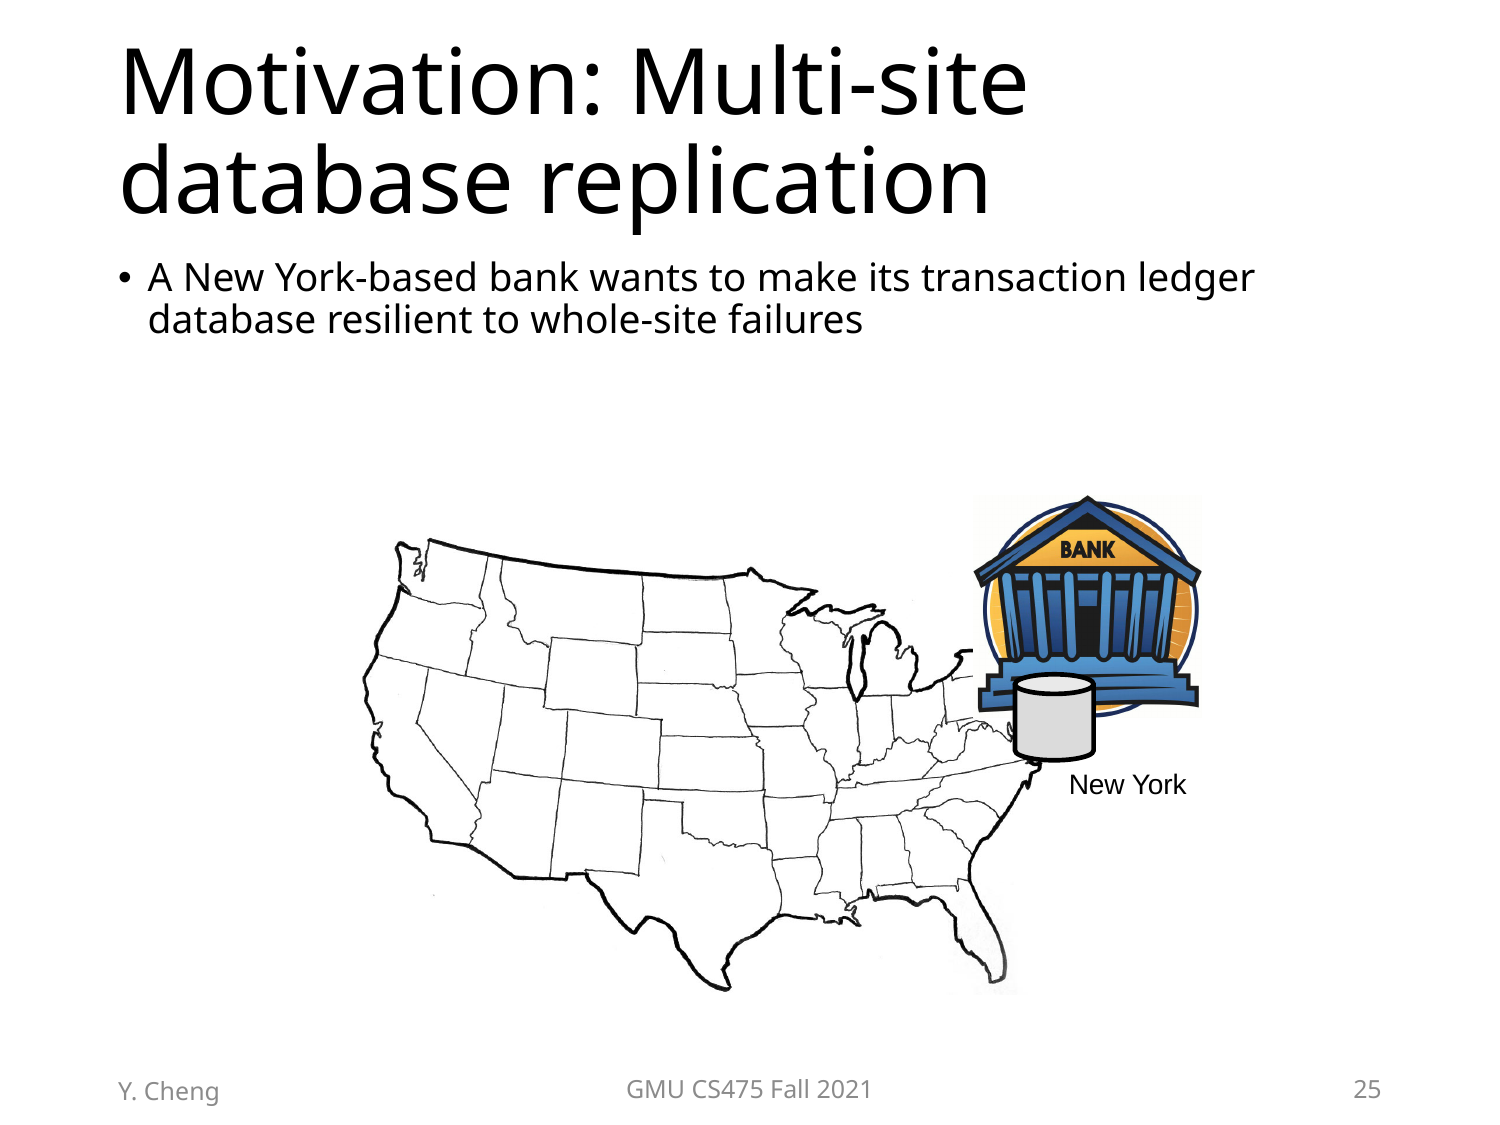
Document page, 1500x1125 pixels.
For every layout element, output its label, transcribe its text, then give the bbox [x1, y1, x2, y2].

slide_number Y. Cheng [103, 1060, 441, 1121]
slide_number 25 [1059, 1060, 1397, 1121]
title Motivation: Multi-site database replication [103, 25, 1397, 243]
footer GMU CS475 Fall 2021 [496, 1060, 1004, 1121]
list A New York-based bank wants to make its transaction ledger database resilient to whole-site failures [103, 250, 1397, 351]
picture [360, 495, 1202, 995]
text_box New York [1117, 758, 1202, 808]
